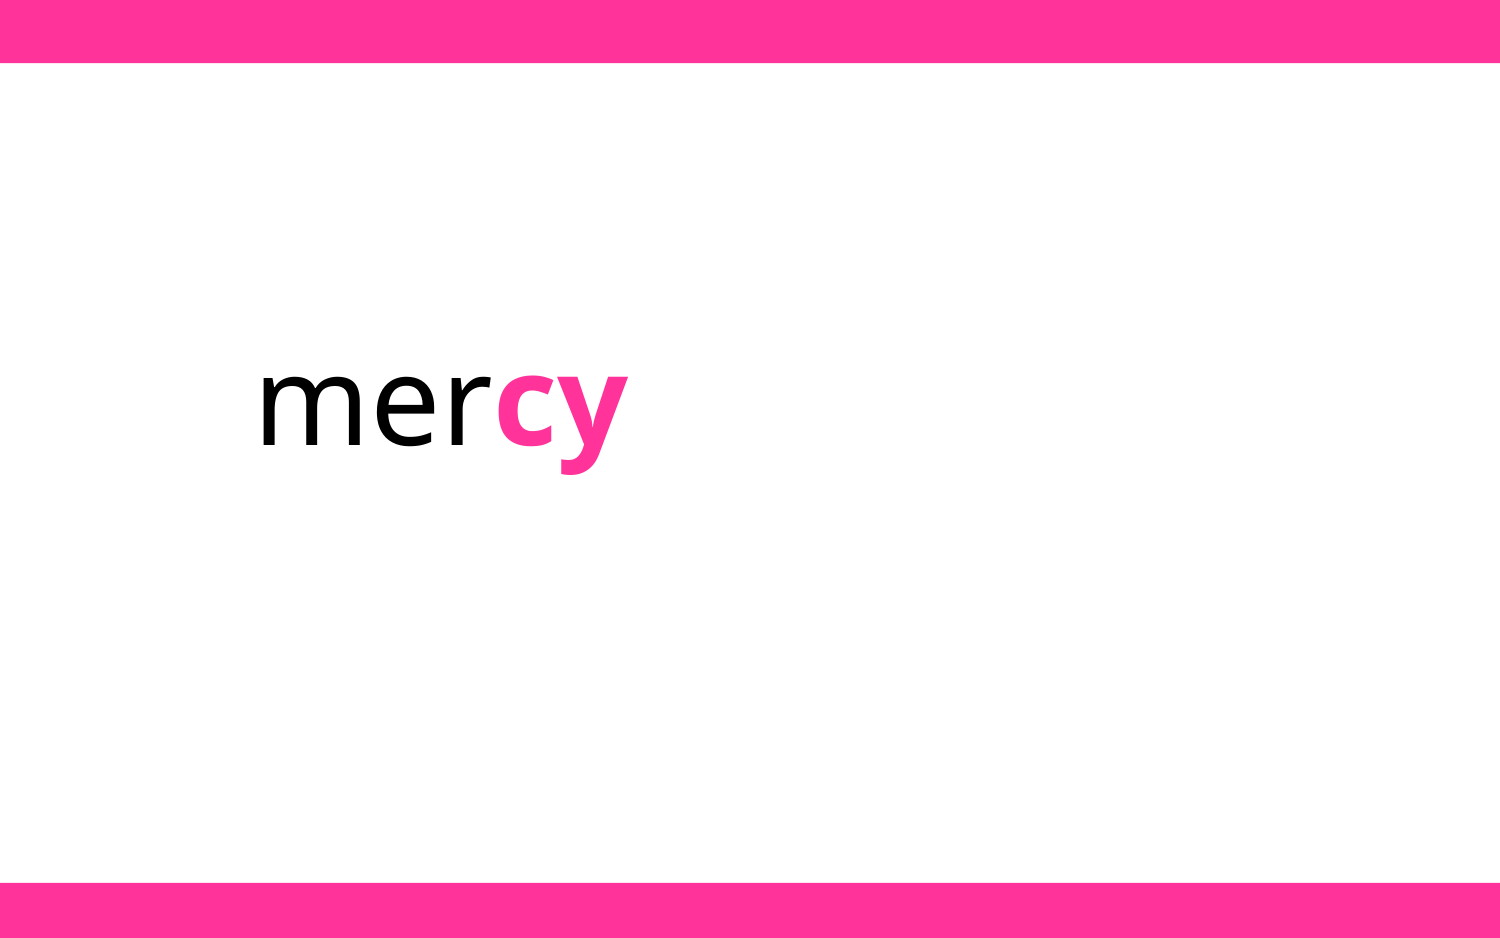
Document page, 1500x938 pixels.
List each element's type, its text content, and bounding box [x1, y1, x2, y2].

text_box [0, 0, 1500, 64]
text_box mercy [238, 238, 644, 478]
text_box [0, 882, 1500, 938]
